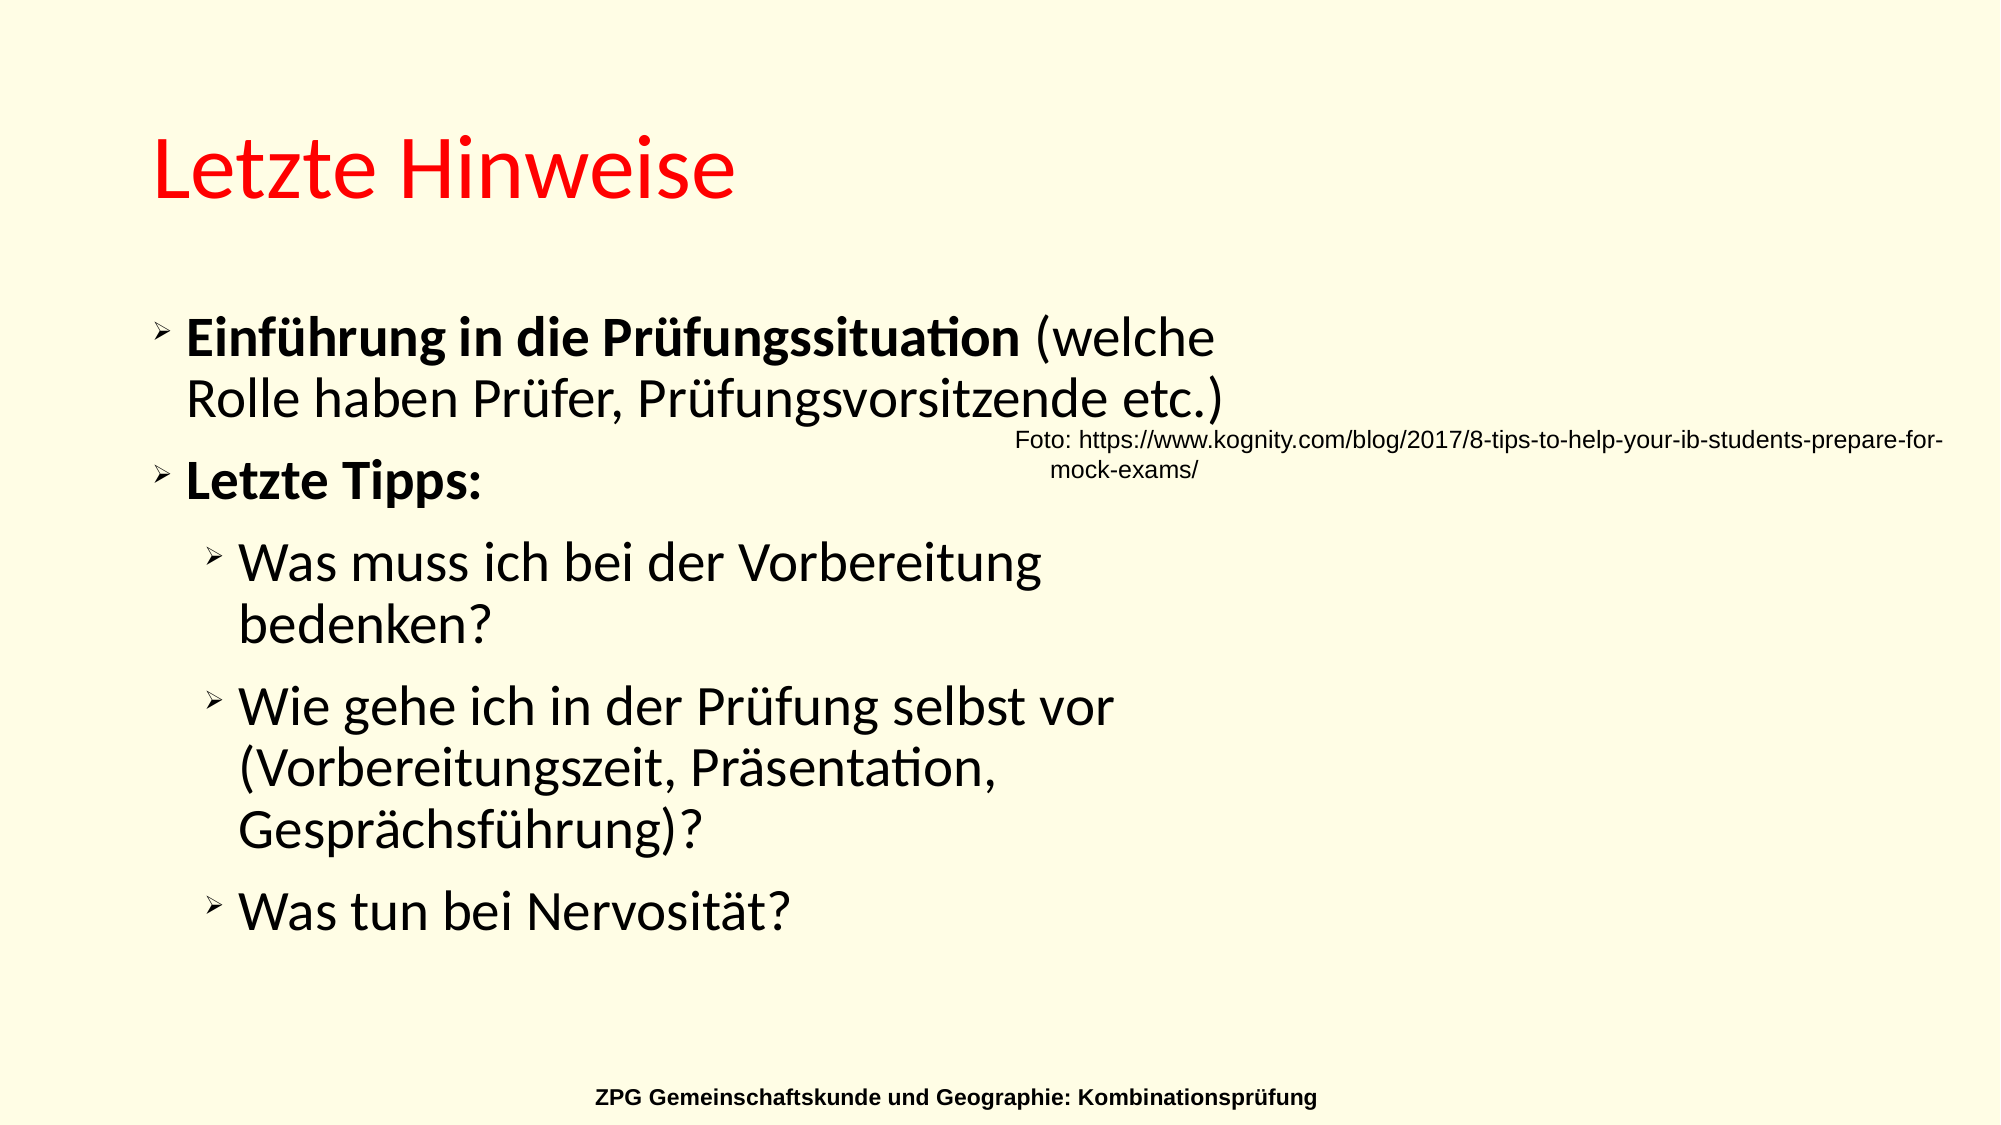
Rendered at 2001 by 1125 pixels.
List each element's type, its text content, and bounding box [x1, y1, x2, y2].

text_box Einführung in die Prüfungssituation (welche Rolle haben Prüfer, Prüfungsvorsitzende etc.) Letzte Tipps: Was muss ich bei der Vorbereitung bedenken? Wie gehe ich in der Prüfung selbst vor (Vorbereitungszeit, Präsentation, Gesprächsführung)? Was tun bei Nervosität? [137, 299, 1241, 1014]
text_box Foto: https://www.kognity.com/blog/2017/8-tips-to-help-your-ib-students-prepare-for-mock-exams/ [999, 415, 2000, 491]
text_box Letzte Hinweise [137, 59, 1863, 278]
